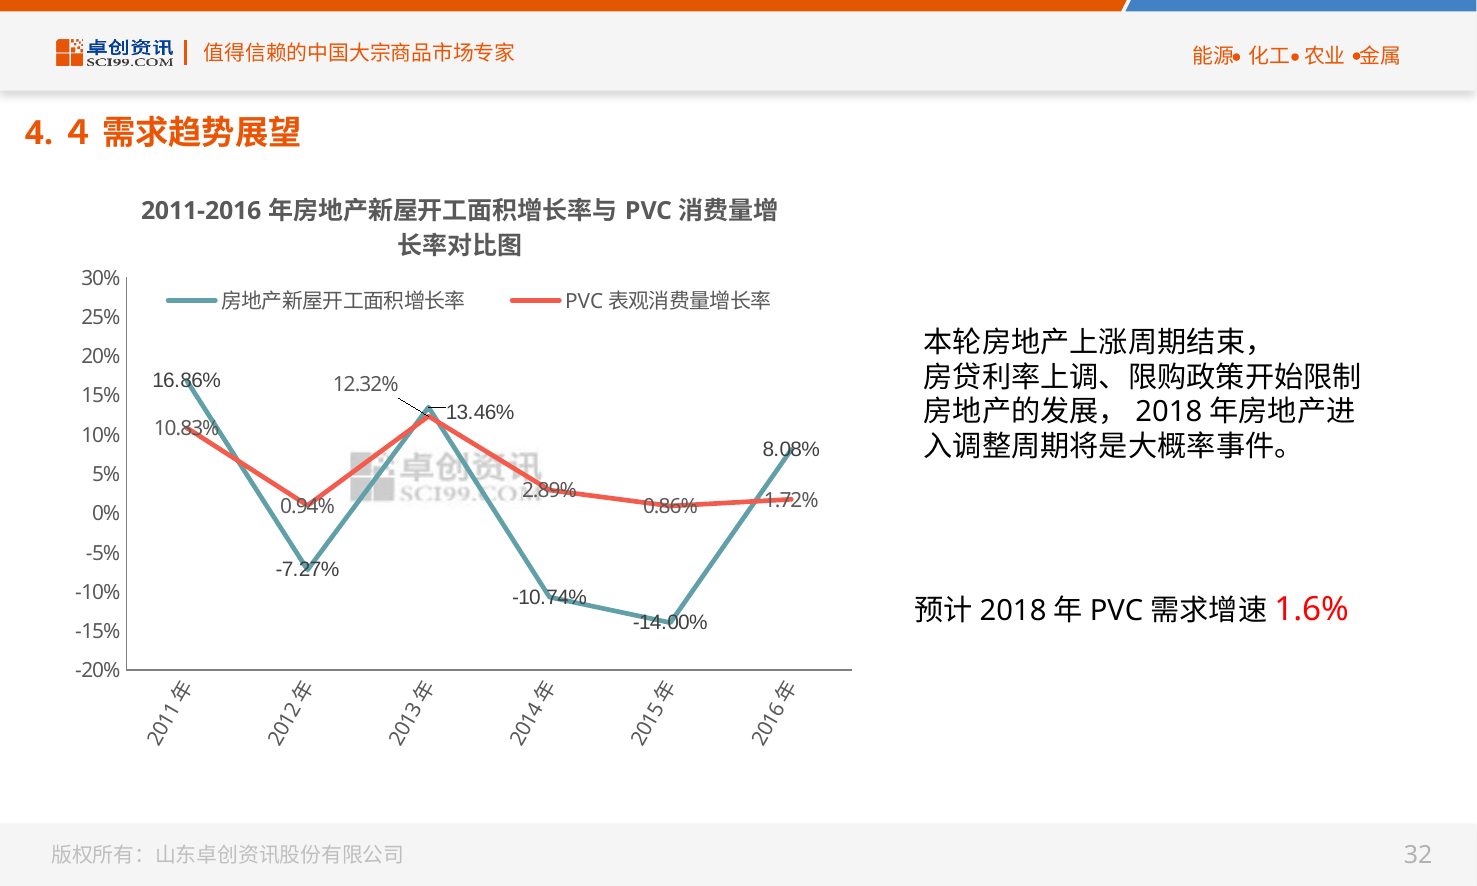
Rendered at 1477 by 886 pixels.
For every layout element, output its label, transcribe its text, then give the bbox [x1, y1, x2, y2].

picture [56, 39, 173, 66]
slide_number 31 [1352, 832, 1448, 880]
text_box 预计2018年PVC需求增速1.6% [899, 579, 1373, 635]
chart [39, 185, 853, 767]
text_box 本轮房地产上涨周期结束， 房贷利率上调、限购政策开始限制房地产的发展，2018年房地产进入调整周期将是大概率事件。 [908, 315, 1396, 471]
text_box 4.４ 需求趋势展望 [24, 108, 1075, 161]
